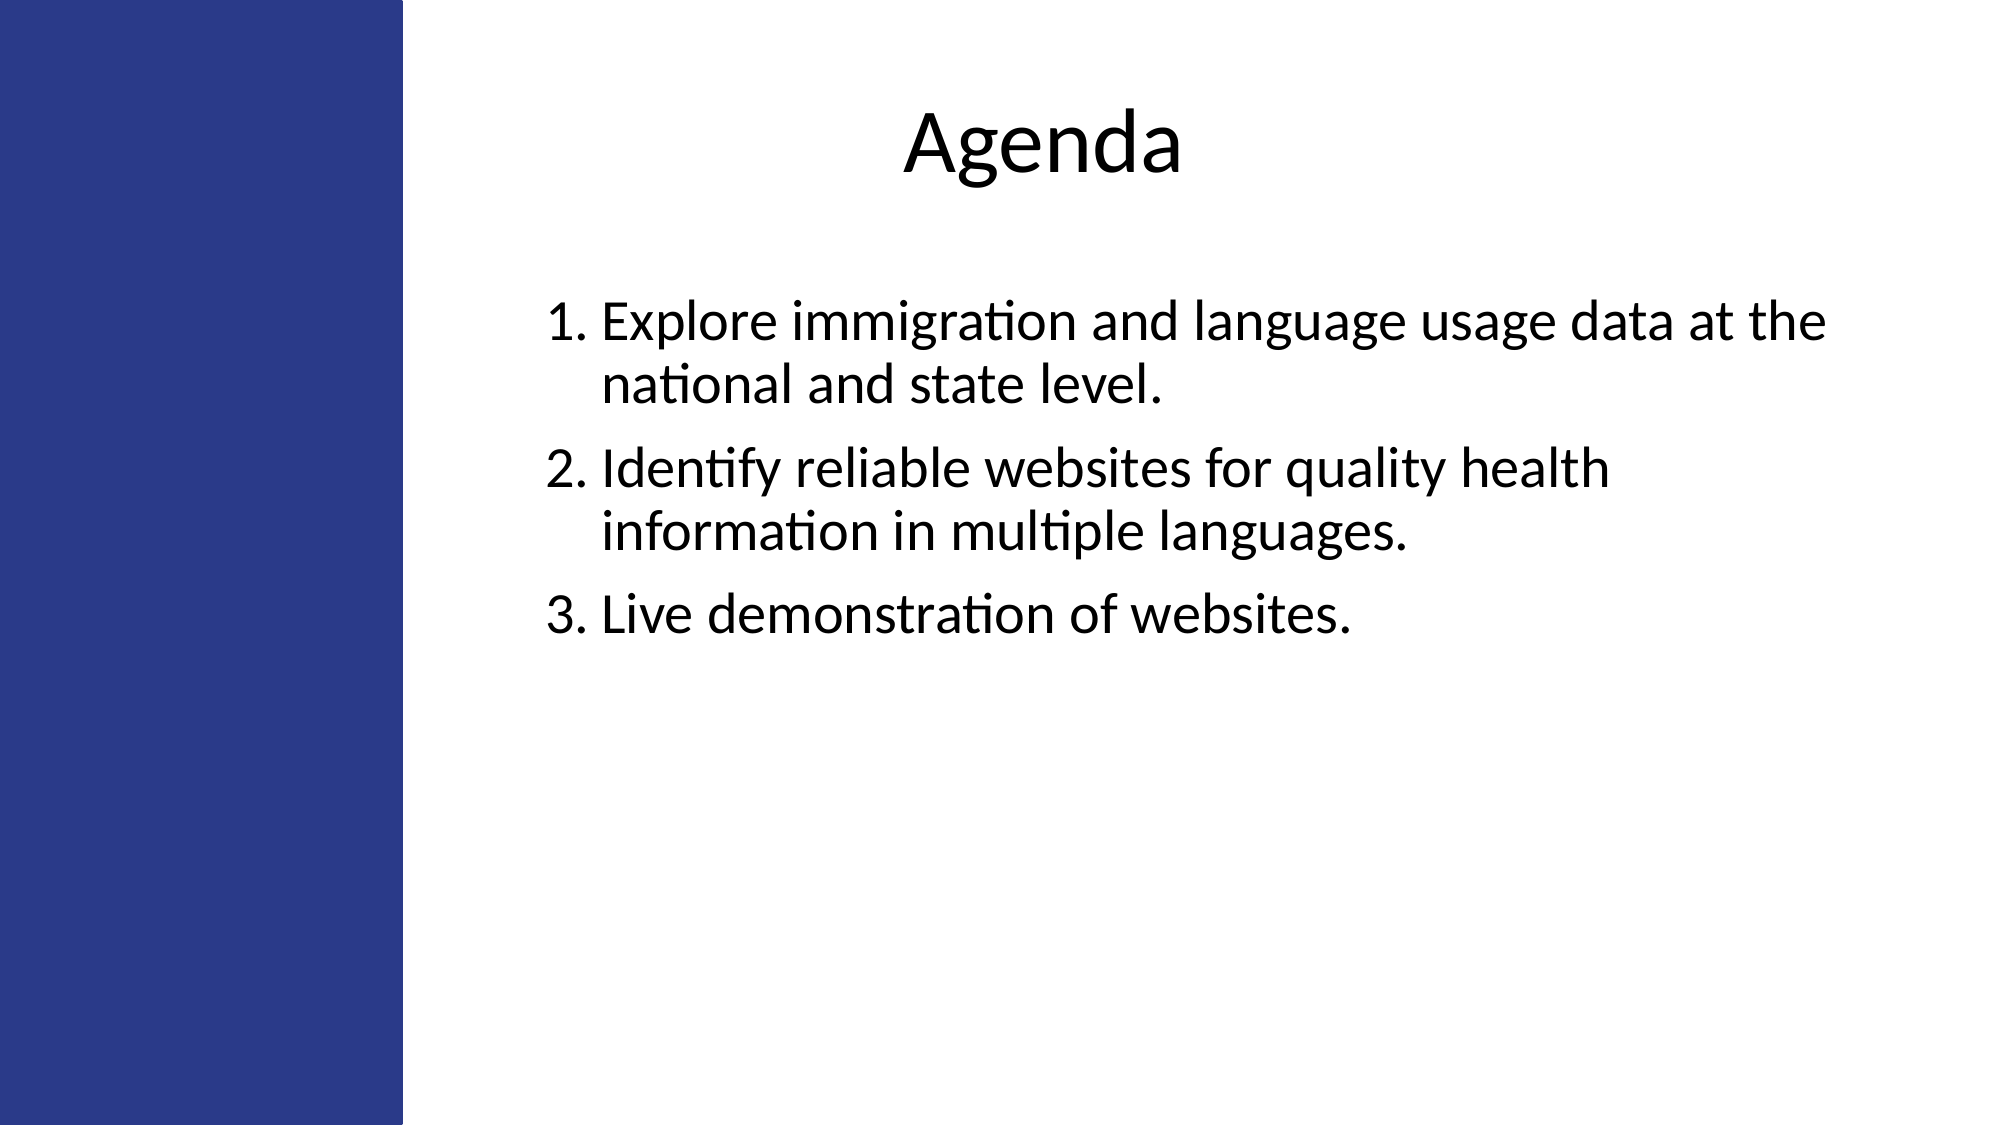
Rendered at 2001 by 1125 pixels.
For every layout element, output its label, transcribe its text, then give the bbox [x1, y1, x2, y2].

text_box [0, 0, 403, 1125]
list Explore immigration and language usage data at the national and state level. Identify reliable websites for quality health information in multiple languages. Live demonstration of websites. [511, 282, 1914, 887]
title Agenda [888, 45, 1253, 240]
